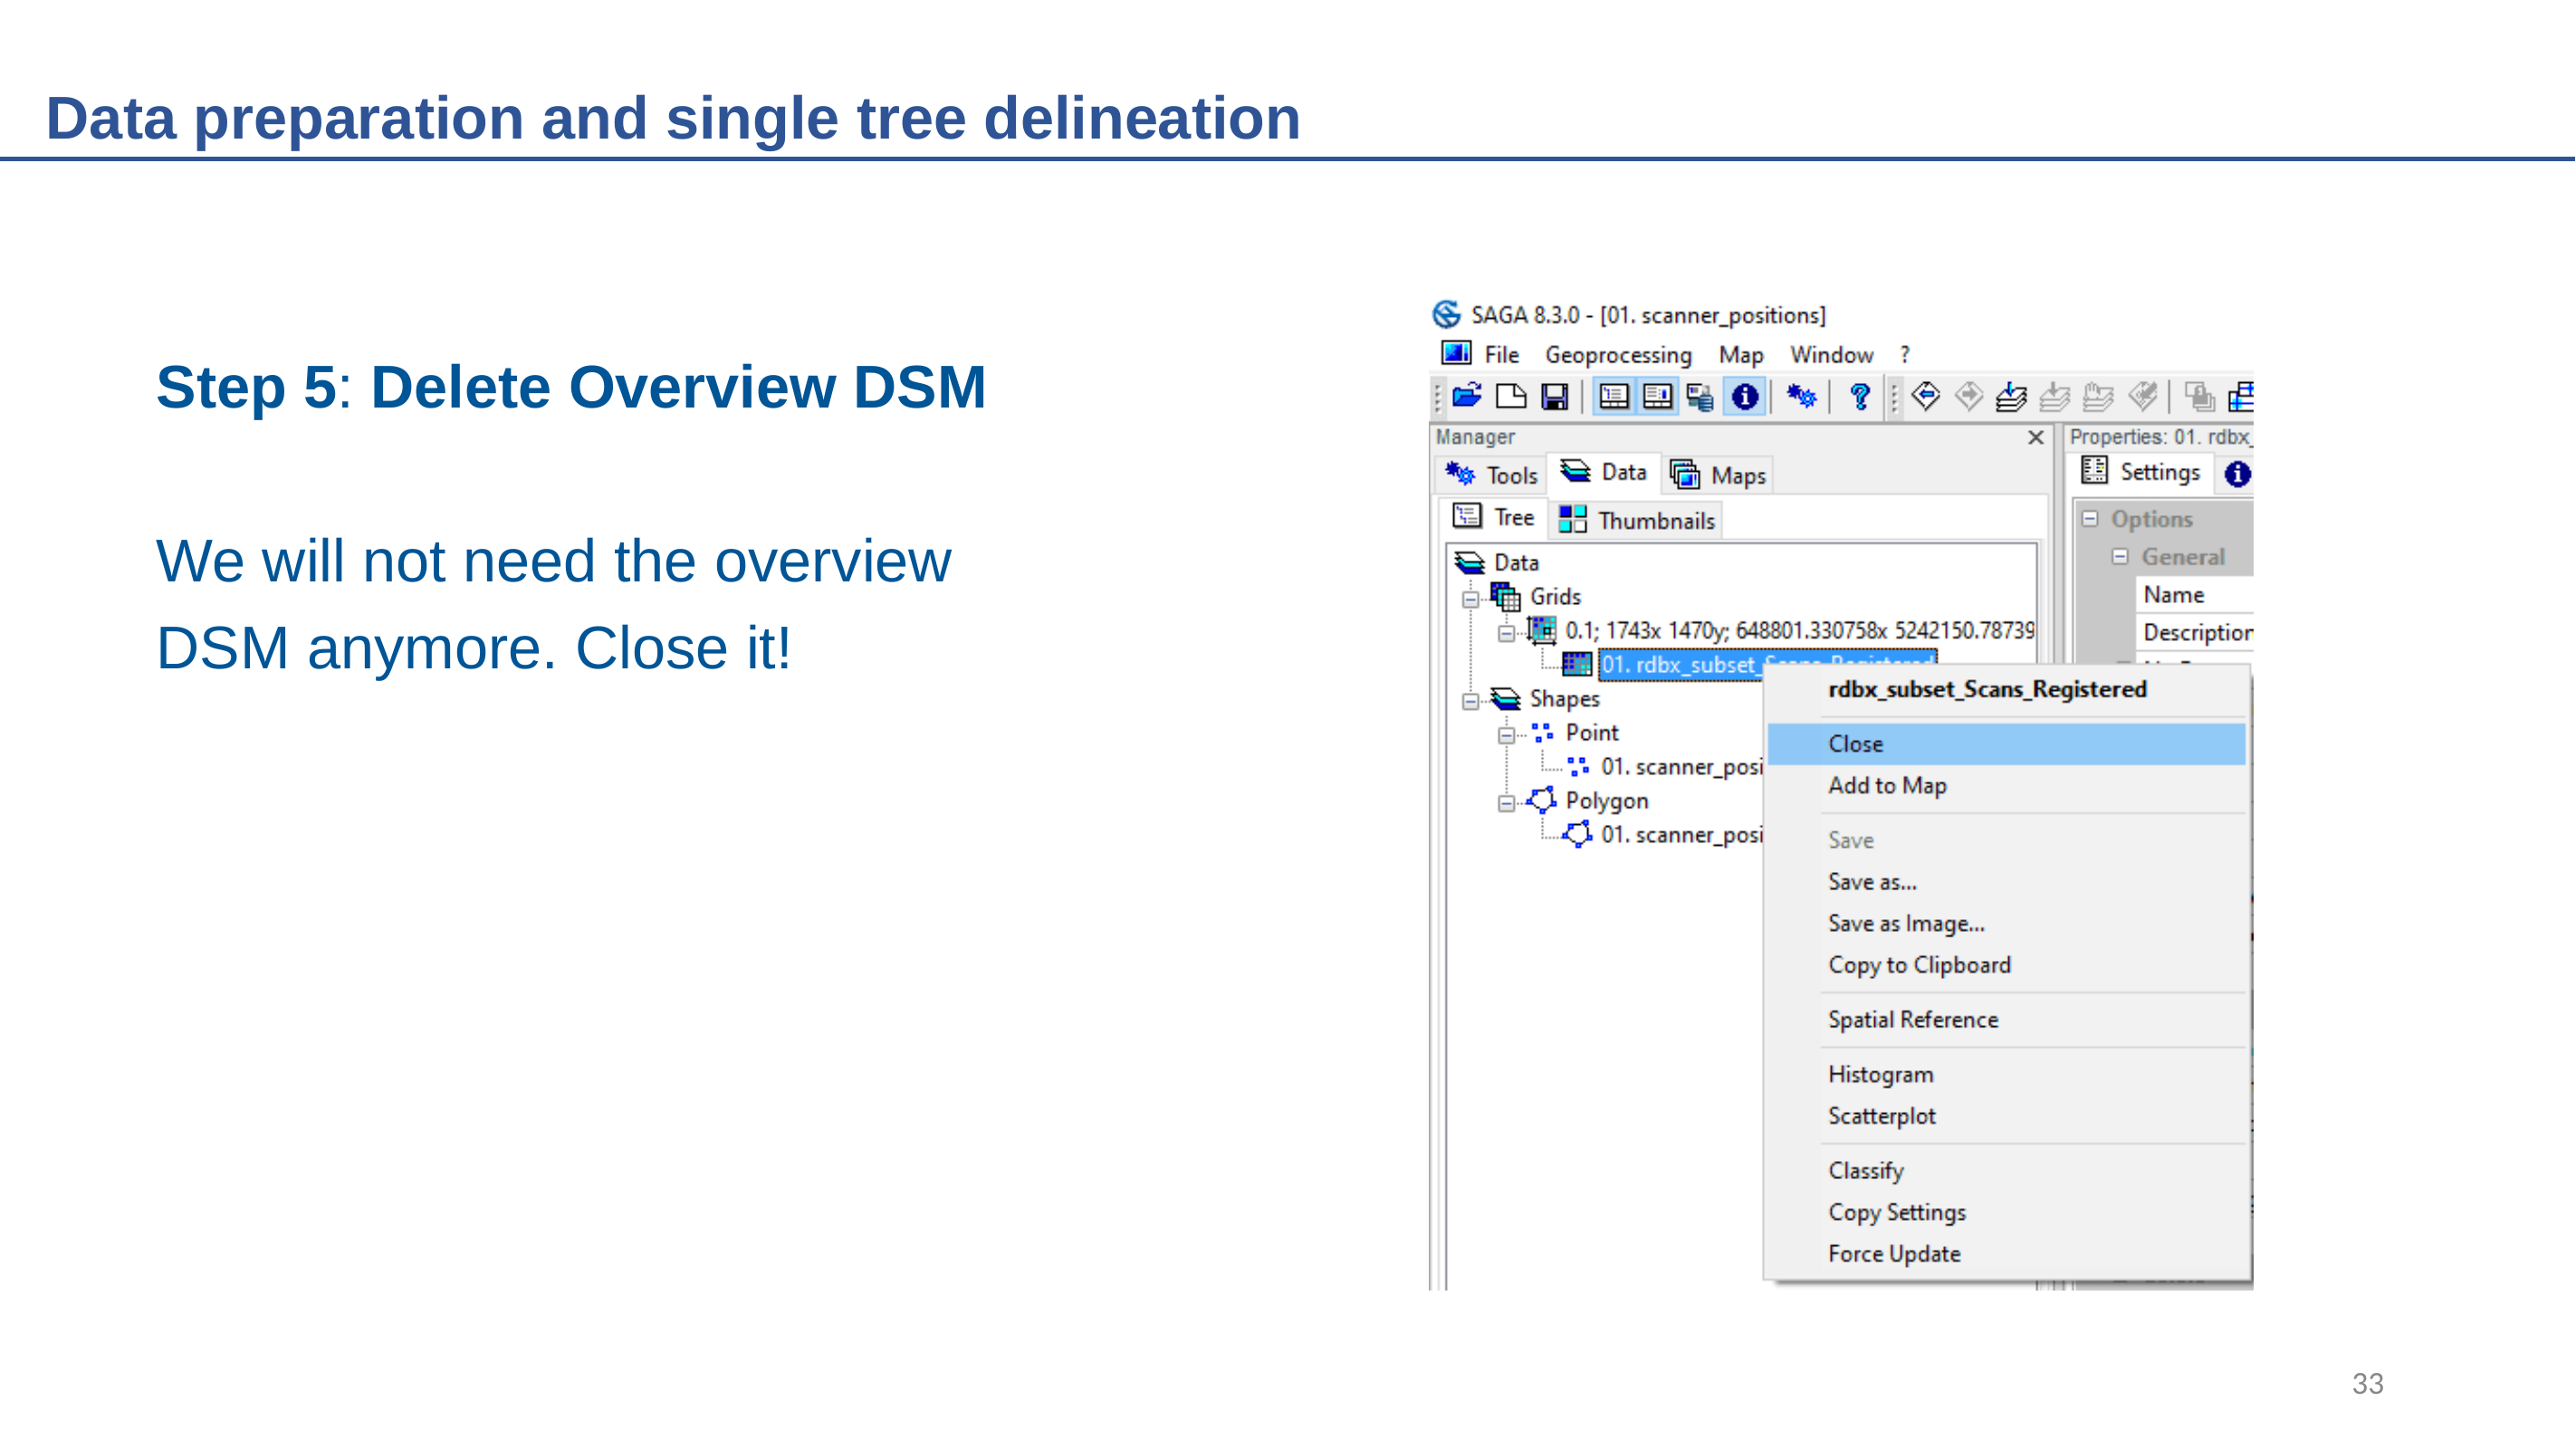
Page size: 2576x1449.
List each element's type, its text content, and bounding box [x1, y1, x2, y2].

slide_number ‹#› [1818, 1342, 2399, 1420]
picture [1429, 293, 2254, 1291]
text_box Data preparation and single tree delineation [32, 34, 1465, 157]
text_box Step 5: Delete Overview DSM We will not need the overview DSM anymore. Close it! [142, 326, 1063, 688]
